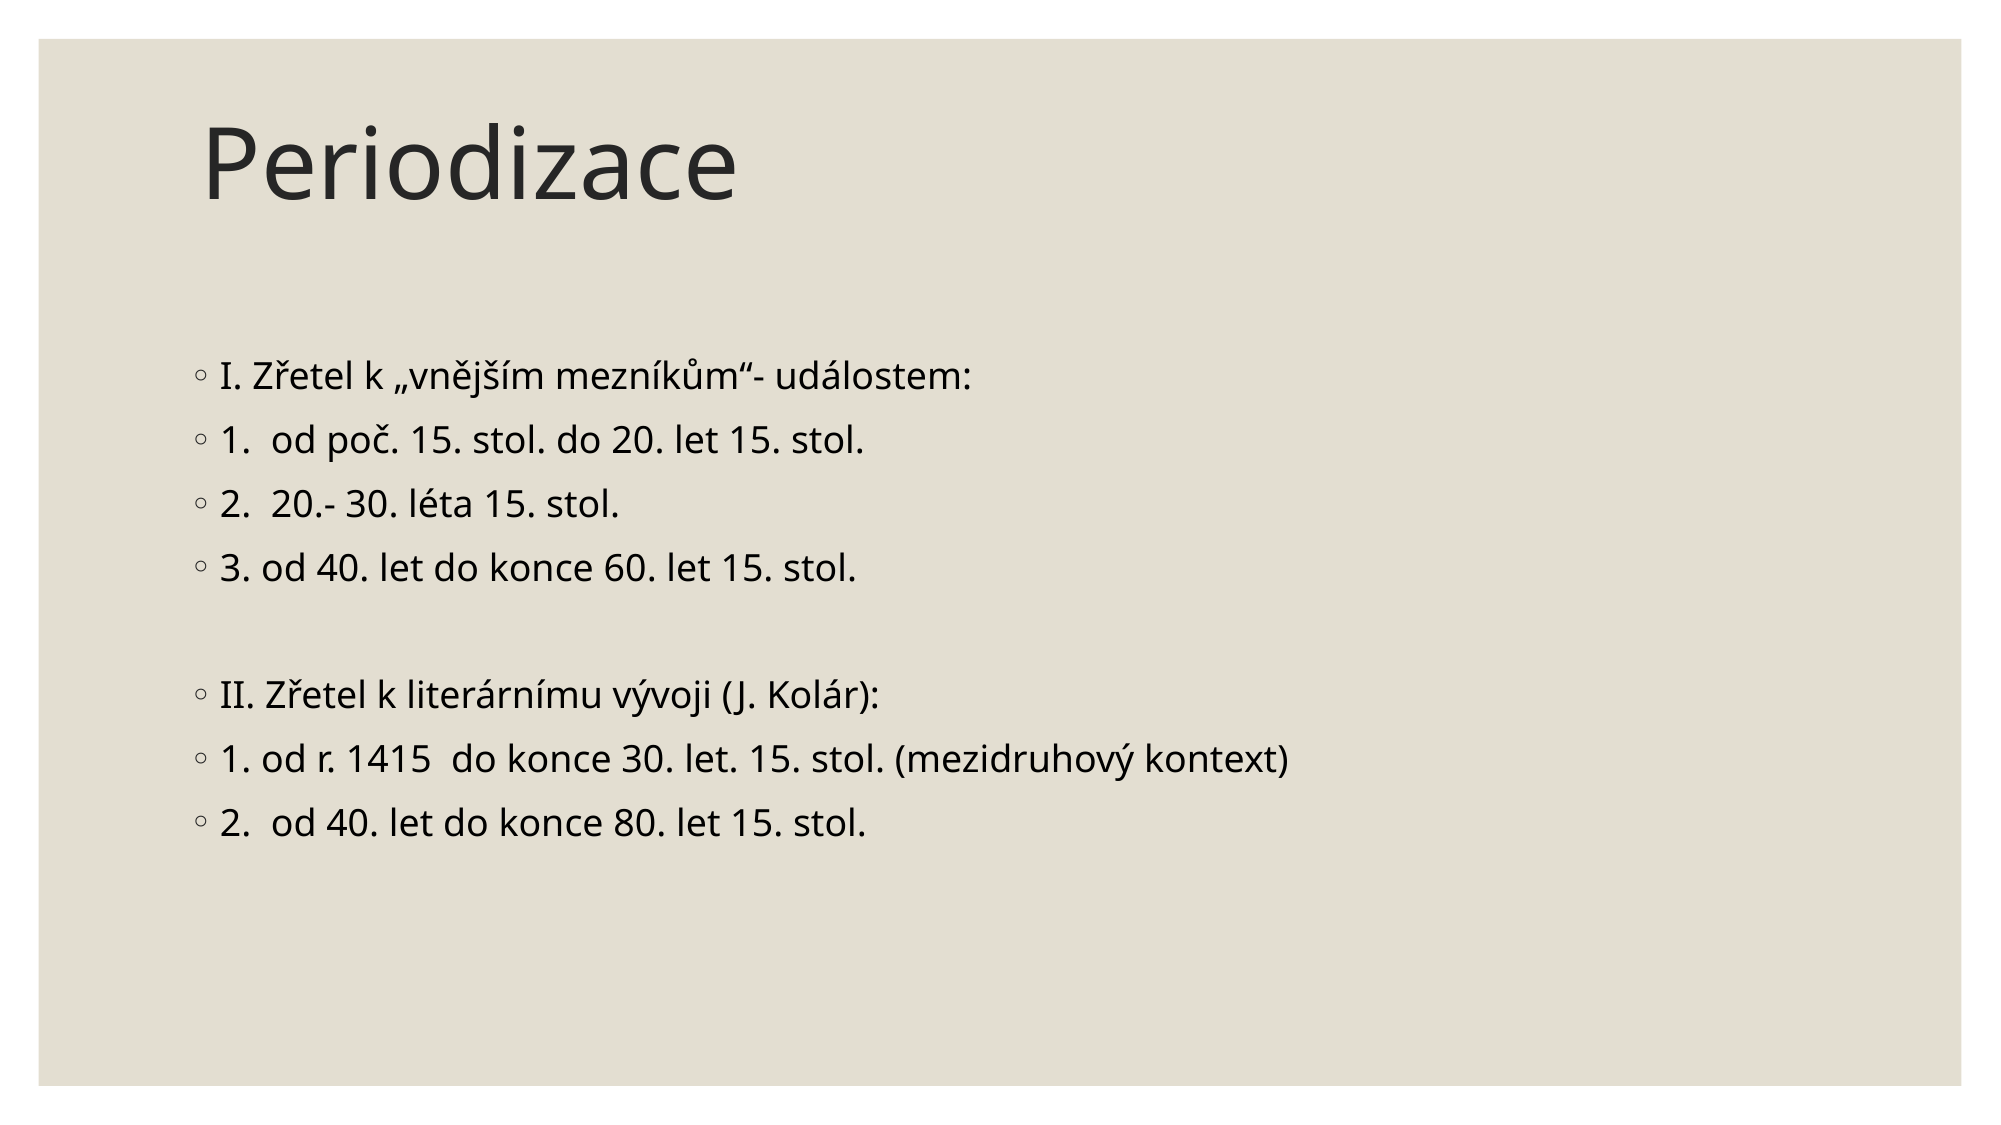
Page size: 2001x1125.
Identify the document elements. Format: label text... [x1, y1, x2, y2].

list I. Zřetel k „vnějším mezníkům“- událostem: 1. od poč. 15. stol. do 20. let 15. stol. 2. 20.- 30. léta 15. stol. 3. od 40. let do konce 60. let 15. stol. II. Zřetel k literárnímu vývoji (J. Kolár): 1. od r. 1415 do konce 30. let. 15. stol. (mezidruhový kontext) 2. od 40. let do konce 80. let 15. stol. [174, 345, 1825, 990]
title Periodizace [185, 105, 1825, 229]
